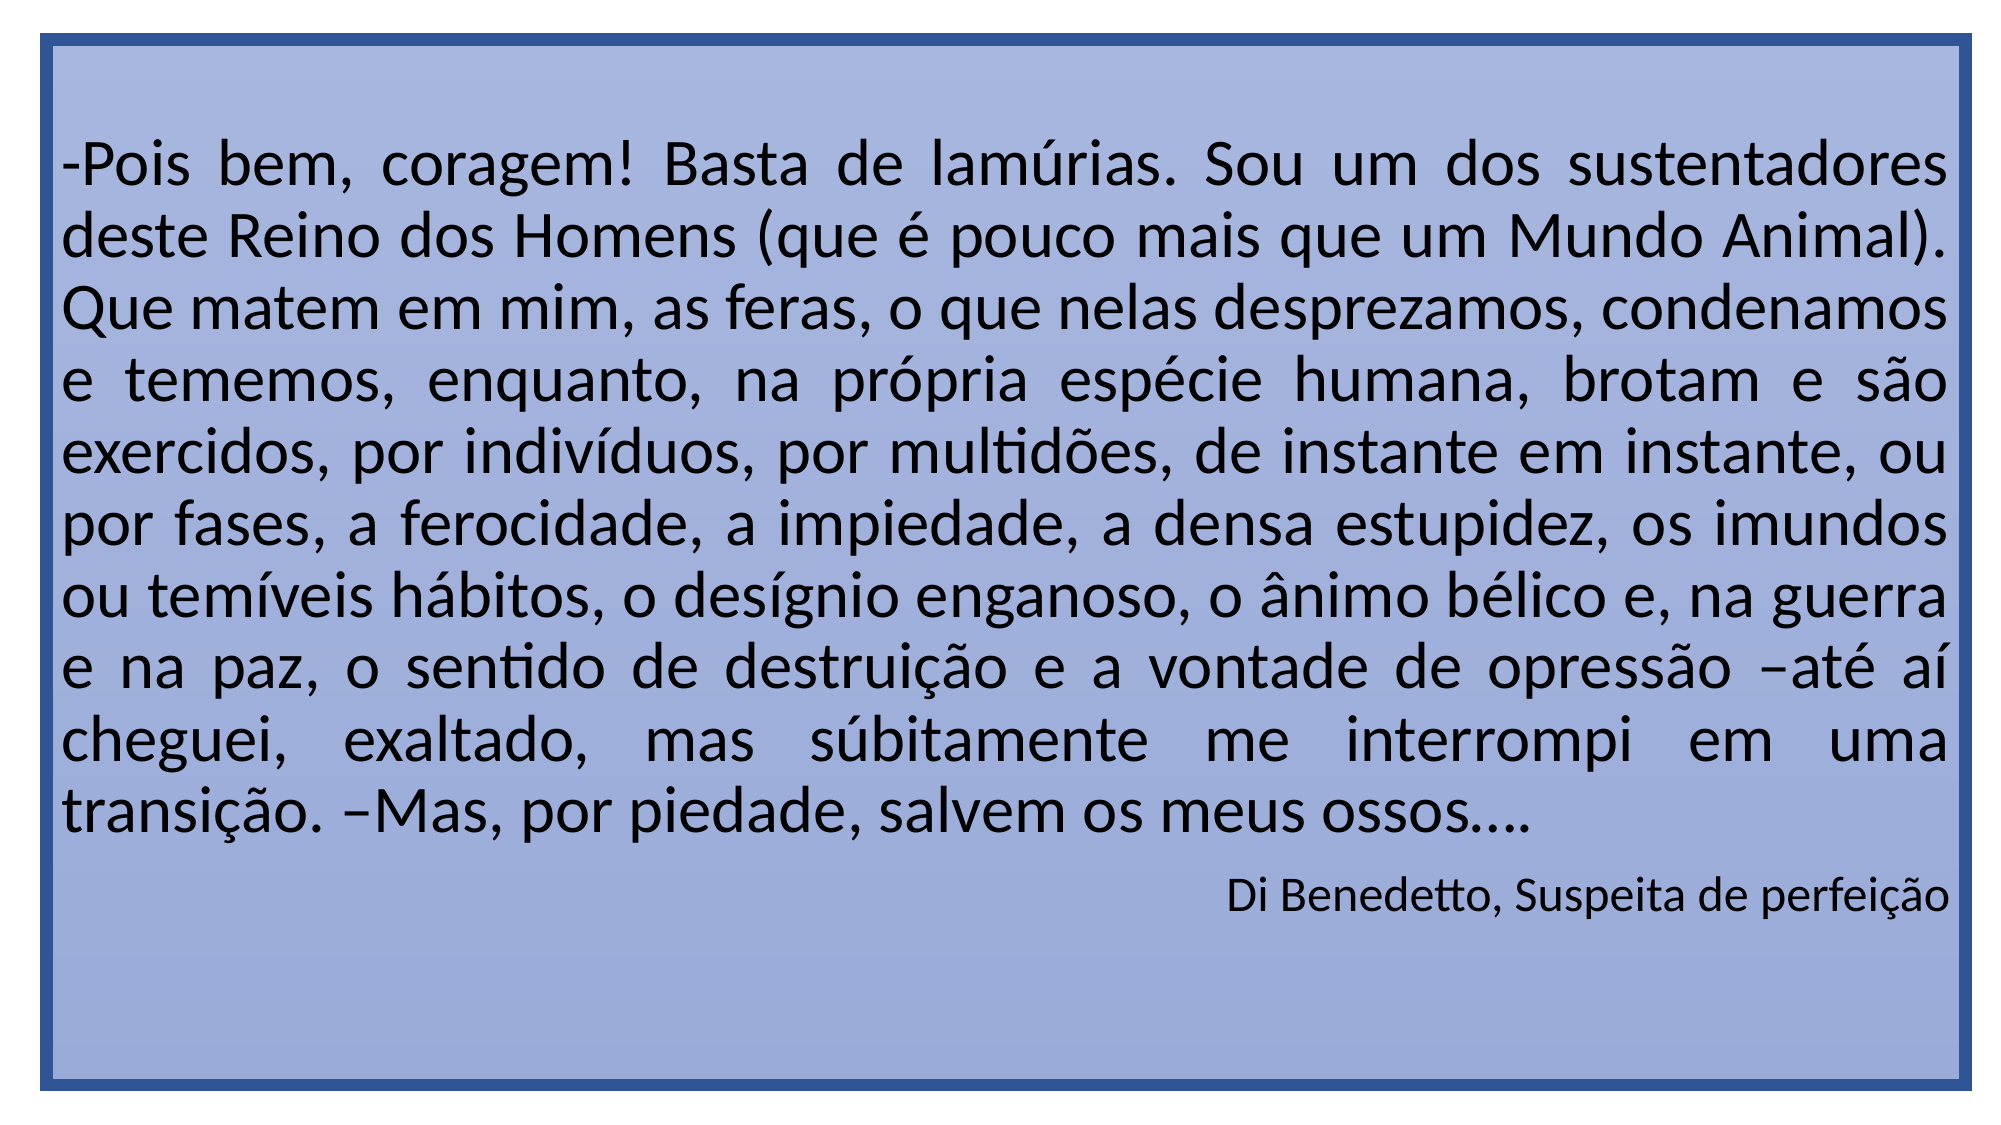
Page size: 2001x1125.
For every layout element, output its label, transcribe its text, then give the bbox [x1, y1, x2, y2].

subtitle -Pois bem, coragem! Basta de lamúrias. Sou um dos sustentadores deste Reino dos Homens (que é pouco mais que um Mundo Animal). Que matem em mim, as feras, o que nelas desprezamos, condenamos e tememos, enquanto, na própria espécie humana, brotam e são exercidos, por indivíduos, por multidões, de instante em instante, ou por fases, a ferocidade, a impiedade, a densa estupidez, os imundos ou temíveis hábitos, o desígnio enganoso, o ânimo bélico e, na guerra e na paz, o sentido de destruição e a vontade de opressão –até aí cheguei, exaltado, mas súbitamente me interrompi em uma transição. –Mas, por piedade, salvem os meus ossos…. Di Benedetto, Suspeita de perfeição [46, 39, 1966, 1086]
